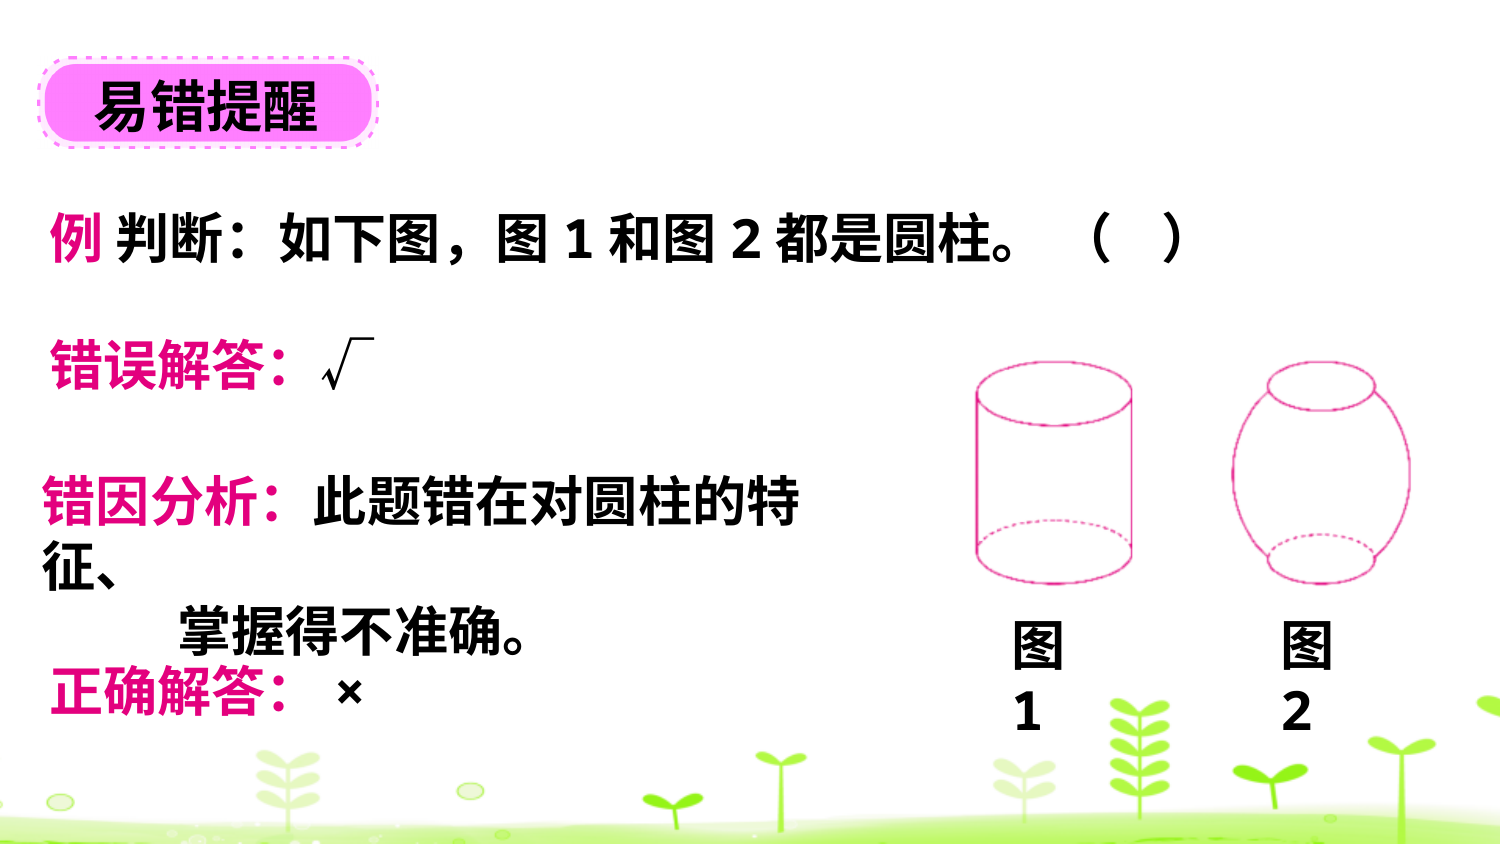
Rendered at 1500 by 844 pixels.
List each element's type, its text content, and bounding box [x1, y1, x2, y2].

text_box 例 判断：如下图，图1和图2都是圆柱。 （ ） [37, 199, 1297, 276]
text_box 错误解答：√ [37, 325, 414, 403]
picture [0, 0, 1500, 844]
text_box 错因分析：此题错在对圆柱的特征、 掌握得不准确。 [30, 461, 911, 668]
text_box 正确解答：× [37, 668, 414, 729]
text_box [970, 359, 1416, 685]
